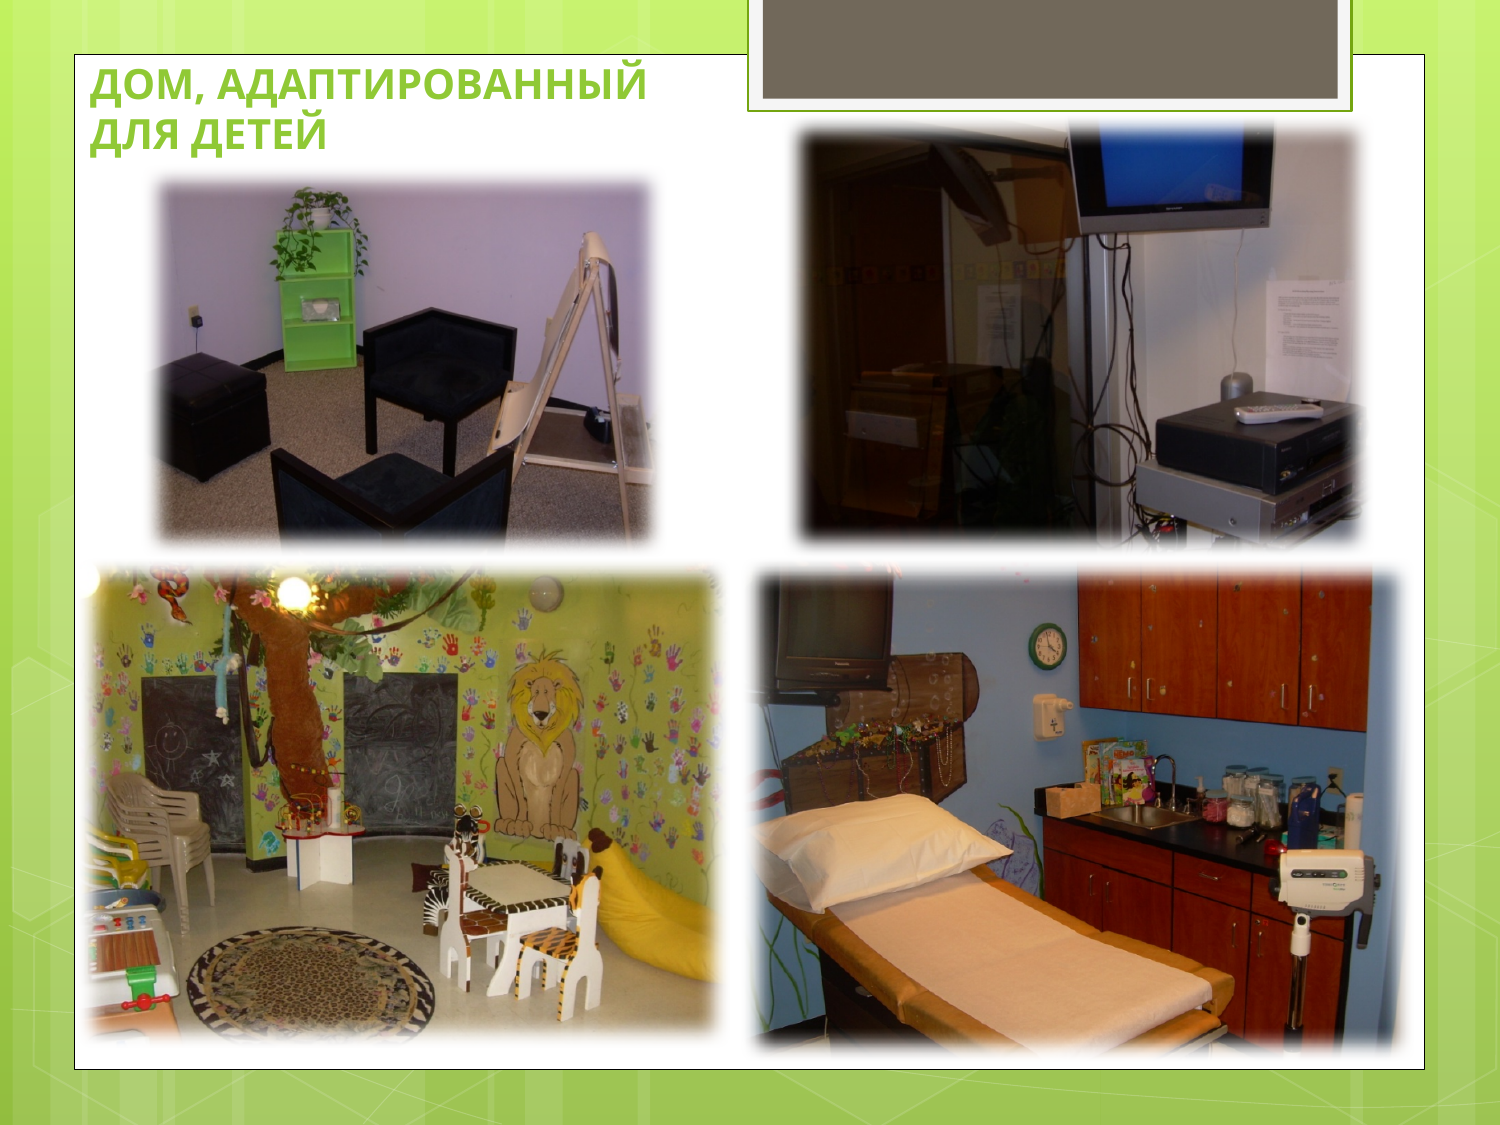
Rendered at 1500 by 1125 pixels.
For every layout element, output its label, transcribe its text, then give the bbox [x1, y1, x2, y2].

title Дом, адаптированный для детей [74, 30, 703, 166]
picture [741, 113, 1415, 1063]
picture [76, 557, 731, 1049]
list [140, 163, 667, 555]
